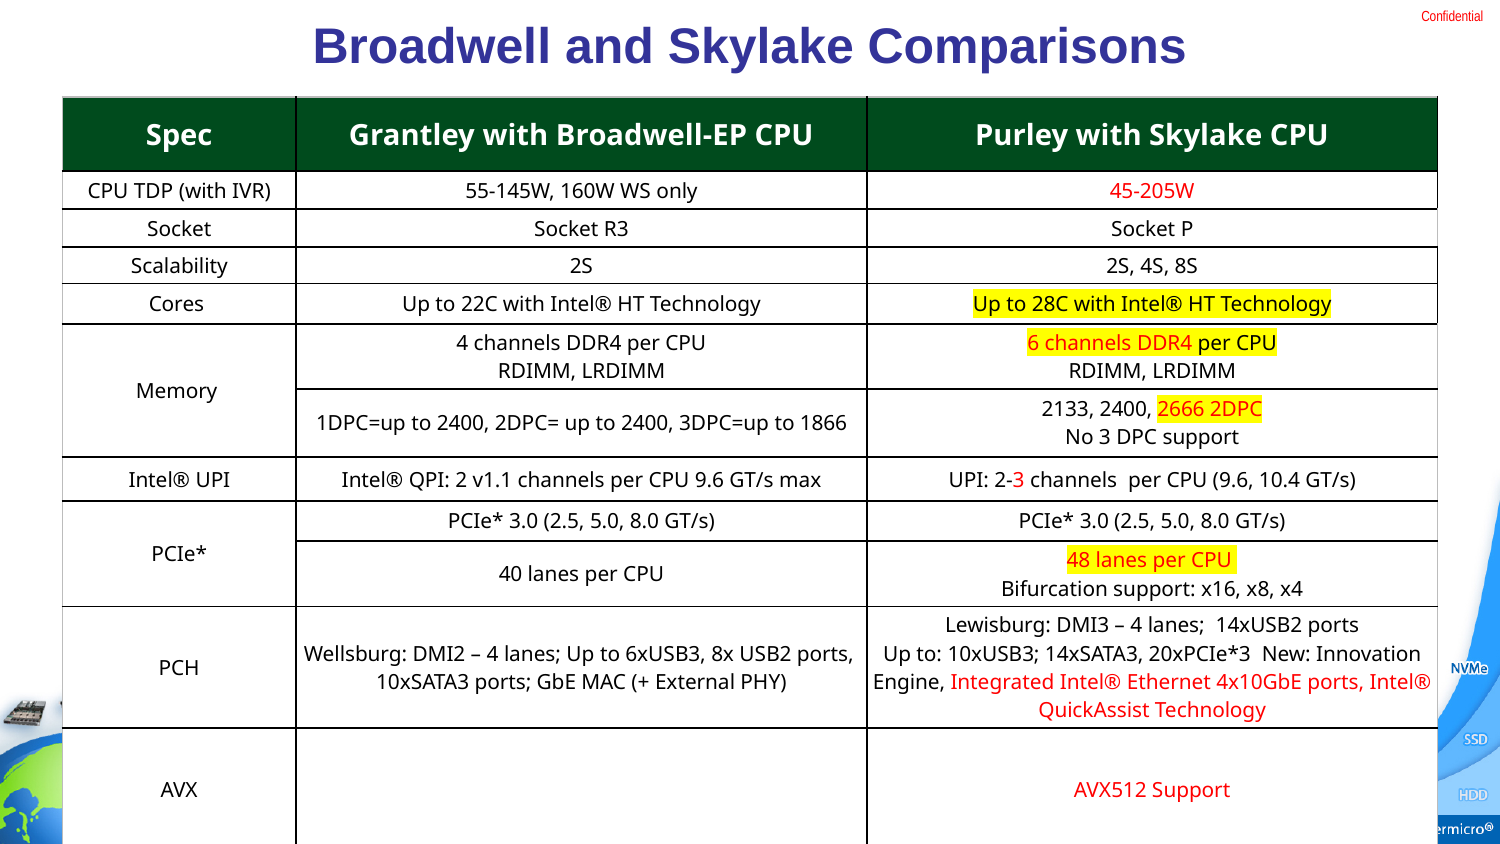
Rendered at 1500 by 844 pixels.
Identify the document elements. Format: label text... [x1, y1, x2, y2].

table_header Purley with Skylake CPU [868, 98, 1437, 170]
table_cell Socket P [868, 210, 1437, 246]
table_cell Scalability [63, 248, 295, 283]
table_cell 4 channels DDR4 per CPU RDIMM, LRDIMM [297, 325, 866, 388]
table_cell 2S [297, 248, 866, 283]
table_cell 40 lanes per CPU [297, 542, 866, 606]
table_cell Lewisburg: DMI3 – 4 lanes; 14xUSB2 ports Up to: 10xUSB3; 14xSATA3, 20xPCIe*3 New: Innovation Engine, Integrated Intel® Ethernet 4x10GbE ports, Intel® QuickAssist Technology [868, 607, 1437, 727]
table_cell Memory [63, 325, 295, 456]
table_cell PCIe* [63, 502, 295, 606]
table_cell AVX512 Support [868, 729, 1437, 844]
table_cell AVX [63, 729, 295, 844]
table_cell 6 channels DDR4 per CPU RDIMM, LRDIMM [868, 325, 1437, 388]
table_header Spec [63, 98, 295, 170]
table_cell 2S, 4S, 8S [868, 248, 1437, 283]
table_cell CPU TDP (with IVR) [63, 172, 295, 208]
table_cell Intel® QPI: 2 v1.1 channels per CPU 9.6 GT/s max [297, 458, 866, 500]
table_cell Socket R3 [297, 210, 866, 246]
table_cell 1DPC=up to 2400, 2DPC= up to 2400, 3DPC=up to 1866 [297, 390, 866, 456]
table_cell Intel® UPI [63, 458, 295, 500]
table_cell Cores [63, 284, 295, 323]
table_cell 45-205W [868, 172, 1437, 208]
table_cell Up to 28C with Intel® HT Technology [868, 284, 1437, 323]
table_cell 48 lanes per CPU Bifurcation support: x16, x8, x4 [868, 542, 1437, 606]
title Broadwell and Skylake Comparisons [0, 0, 1500, 87]
picture [0, 87, 1500, 844]
table_cell Socket [63, 210, 295, 246]
table_cell Up to 22C with Intel® HT Technology [297, 284, 866, 323]
table_cell PCIe* 3.0 (2.5, 5.0, 8.0 GT/s) [868, 502, 1437, 540]
table_cell Wellsburg: DMI2 – 4 lanes; Up to 6xUSB3, 8x USB2 ports, 10xSATA3 ports; GbE MAC (+ External PHY) [297, 607, 866, 727]
table_cell PCIe* 3.0 (2.5, 5.0, 8.0 GT/s) [297, 502, 866, 540]
table_header Grantley with Broadwell-EP CPU [297, 98, 866, 170]
table_cell 55-145W, 160W WS only [297, 172, 866, 208]
table_cell [297, 729, 866, 844]
table_cell PCH [63, 607, 295, 727]
table_cell 2133, 2400, 2666 2DPC No 3 DPC support [868, 390, 1437, 456]
table_cell UPI: 2-3 channels per CPU (9.6, 10.4 GT/s) [868, 458, 1437, 500]
